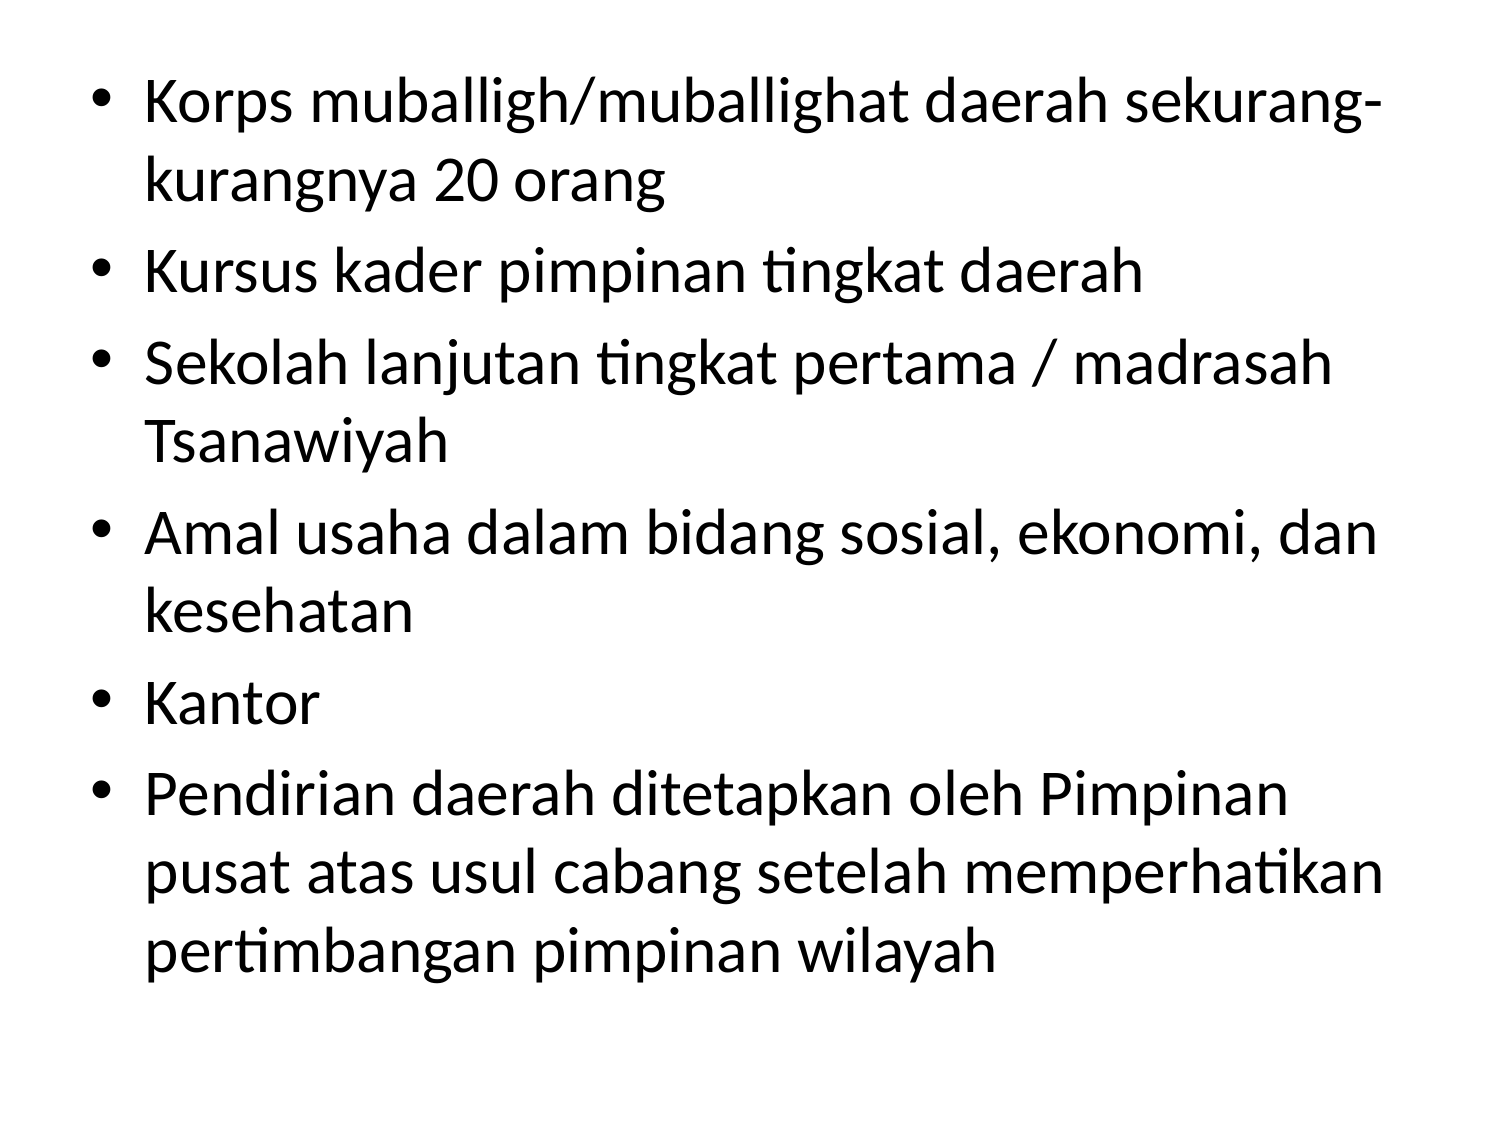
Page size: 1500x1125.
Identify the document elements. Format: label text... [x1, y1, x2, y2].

list Korps muballigh/muballighat daerah sekurang-kurangnya 20 orang Kursus kader pimpinan tingkat daerah Sekolah lanjutan tingkat pertama / madrasah Tsanawiyah Amal usaha dalam bidang sosial, ekonomi, dan kesehatan Kantor Pendirian daerah ditetapkan oleh Pimpinan pusat atas usul cabang setelah memperhatikan pertimbangan pimpinan wilayah [75, 50, 1425, 1063]
